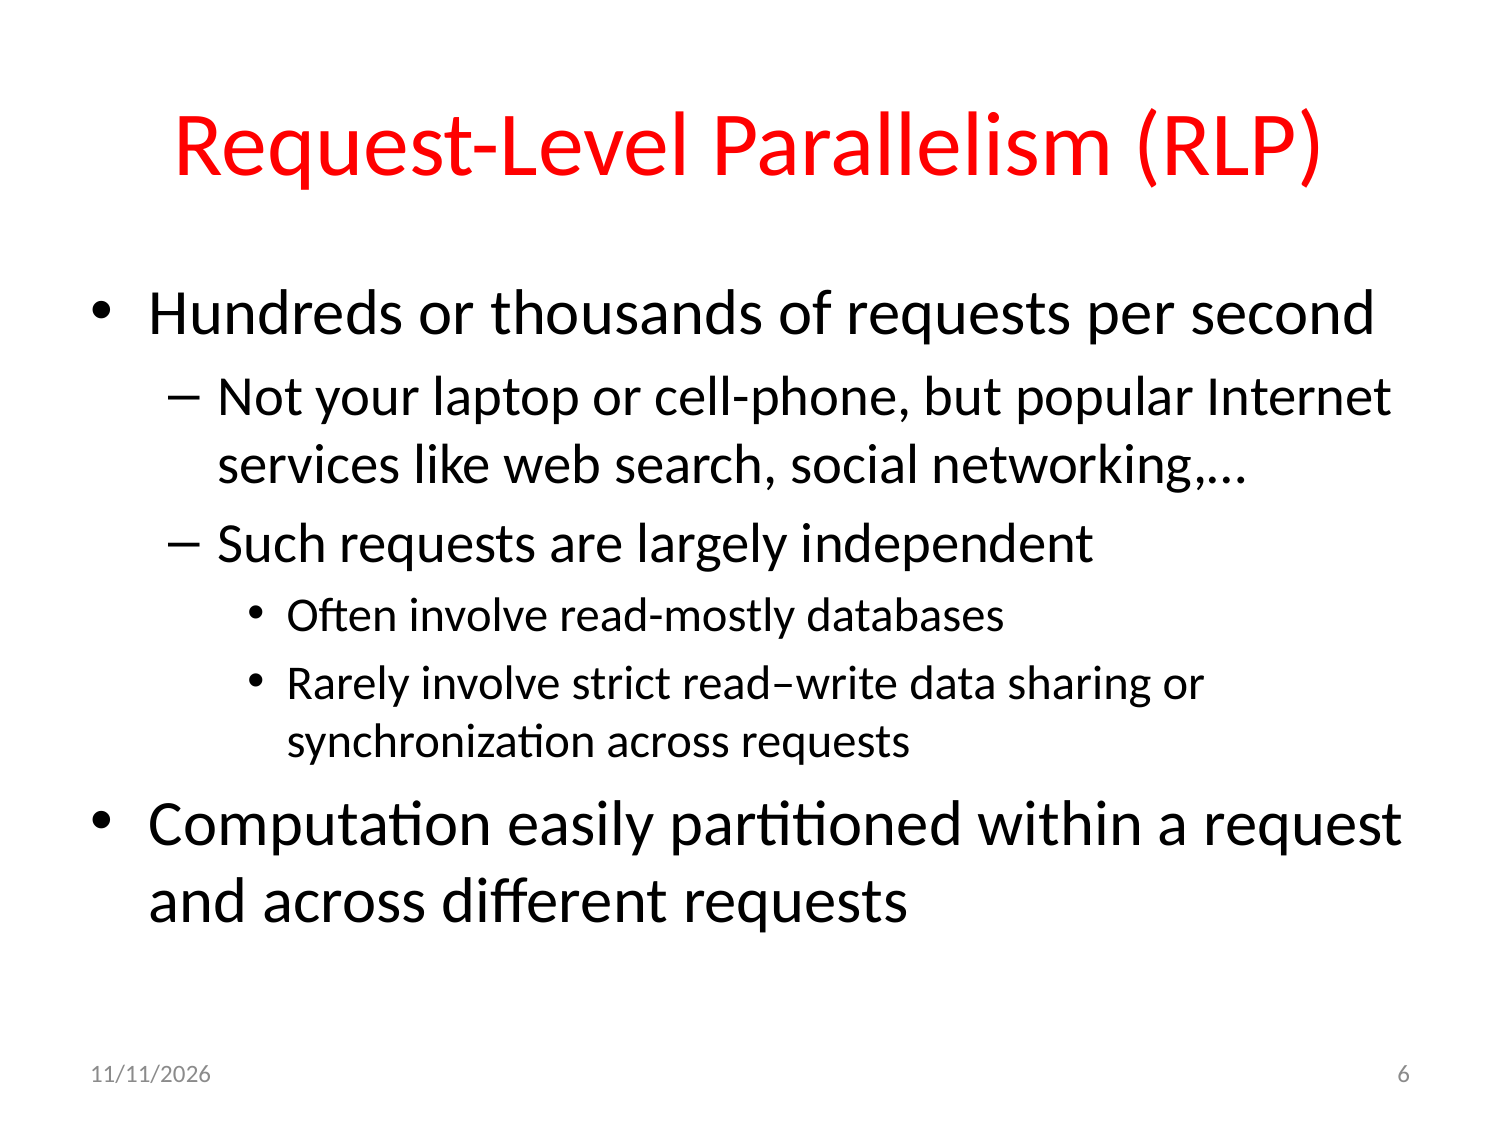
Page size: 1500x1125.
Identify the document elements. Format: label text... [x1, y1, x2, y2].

slide_number 6 [1074, 1042, 1425, 1103]
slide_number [75, 1042, 425, 1103]
list Hundreds or thousands of requests per second Not your laptop or cell-phone, but popular Internet services like web search, social networking,… Such requests are largely independent Often involve read-mostly databases Rarely involve strict read–write data sharing or synchronization across requests Computation easily partitioned within a request and across different requests [75, 262, 1425, 1005]
title Request-Level Parallelism (RLP) [75, 45, 1425, 233]
